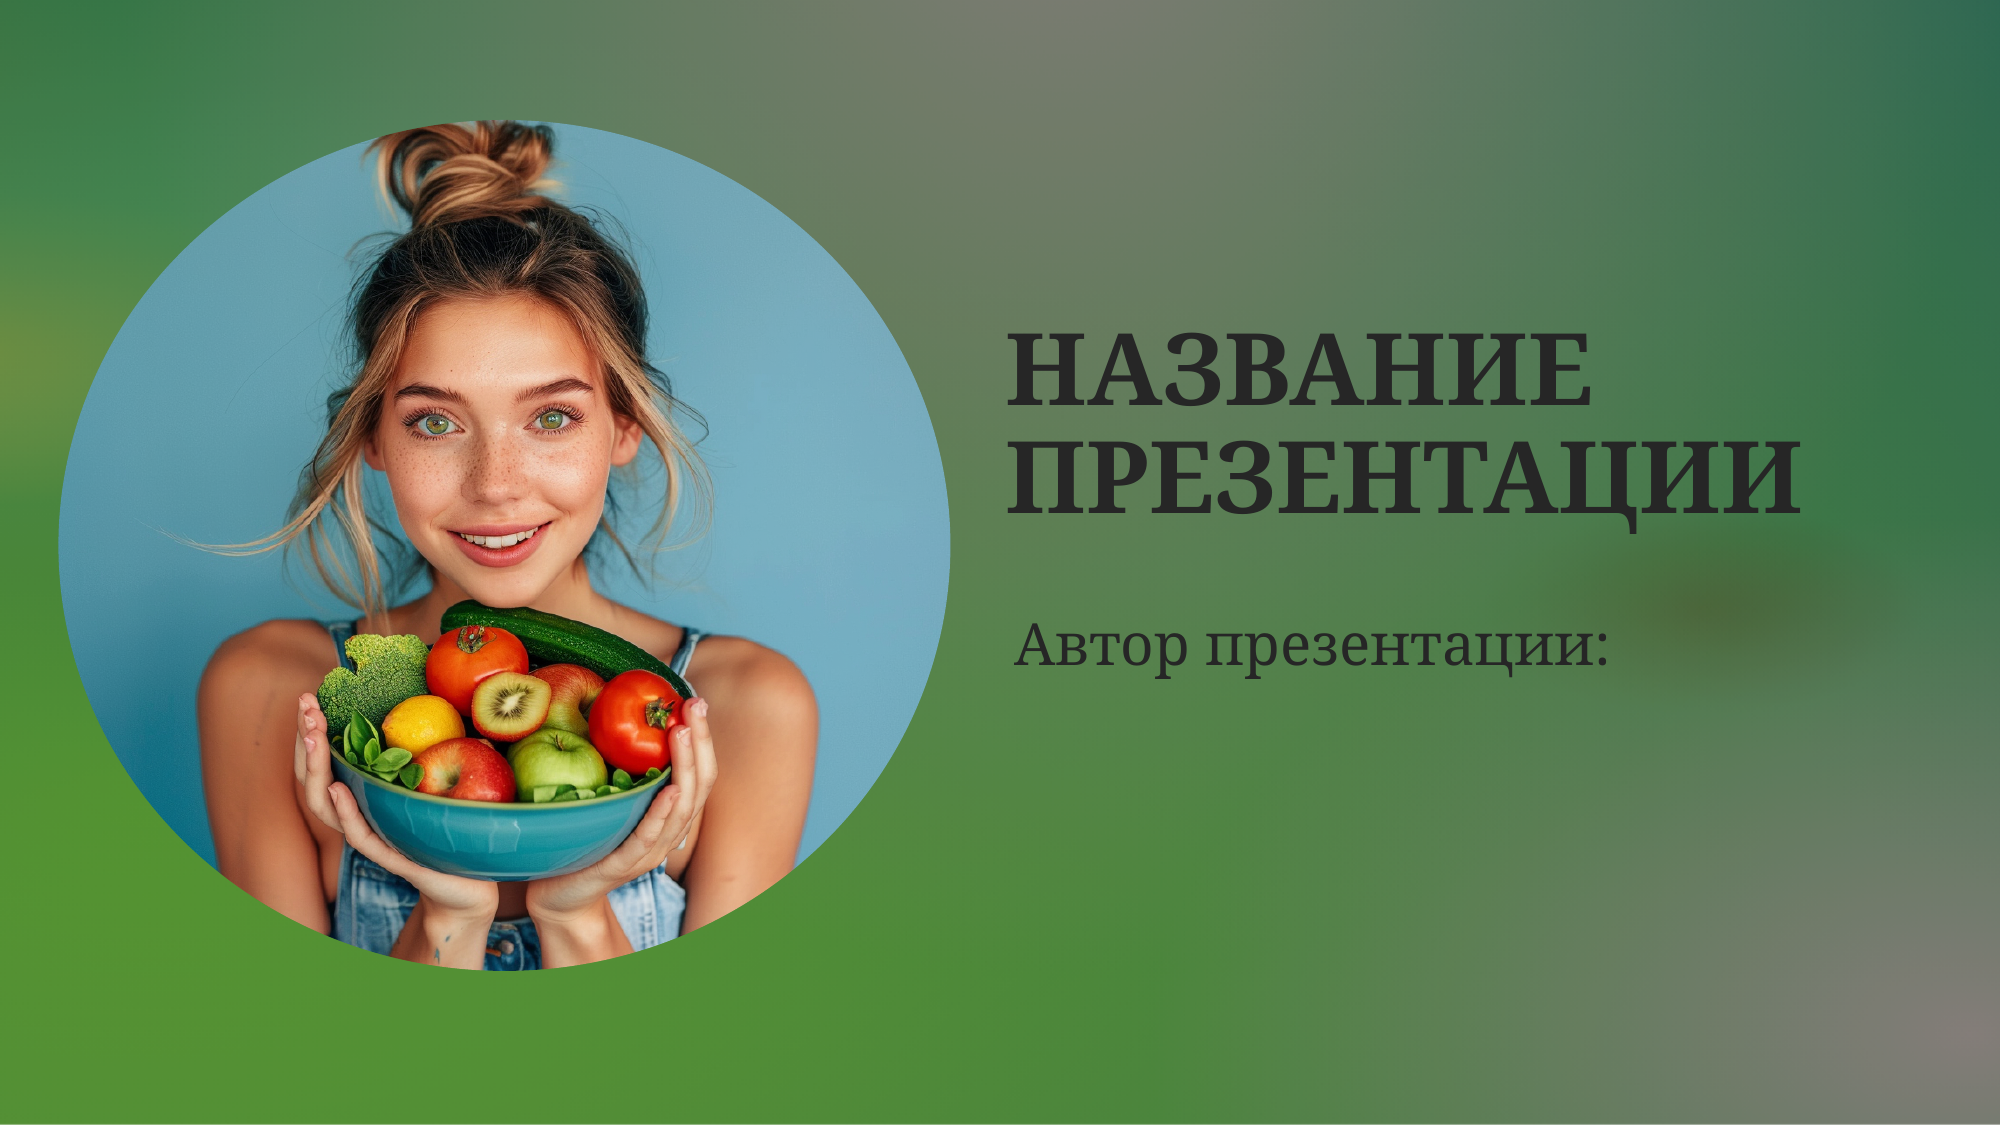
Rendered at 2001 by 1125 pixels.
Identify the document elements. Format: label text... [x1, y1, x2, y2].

picture [58, 119, 951, 971]
text_box НАЗВАНИЕ ПРЕЗЕНТАЦИИ [990, 312, 1953, 601]
text_box Автор презентации: [999, 599, 1793, 685]
